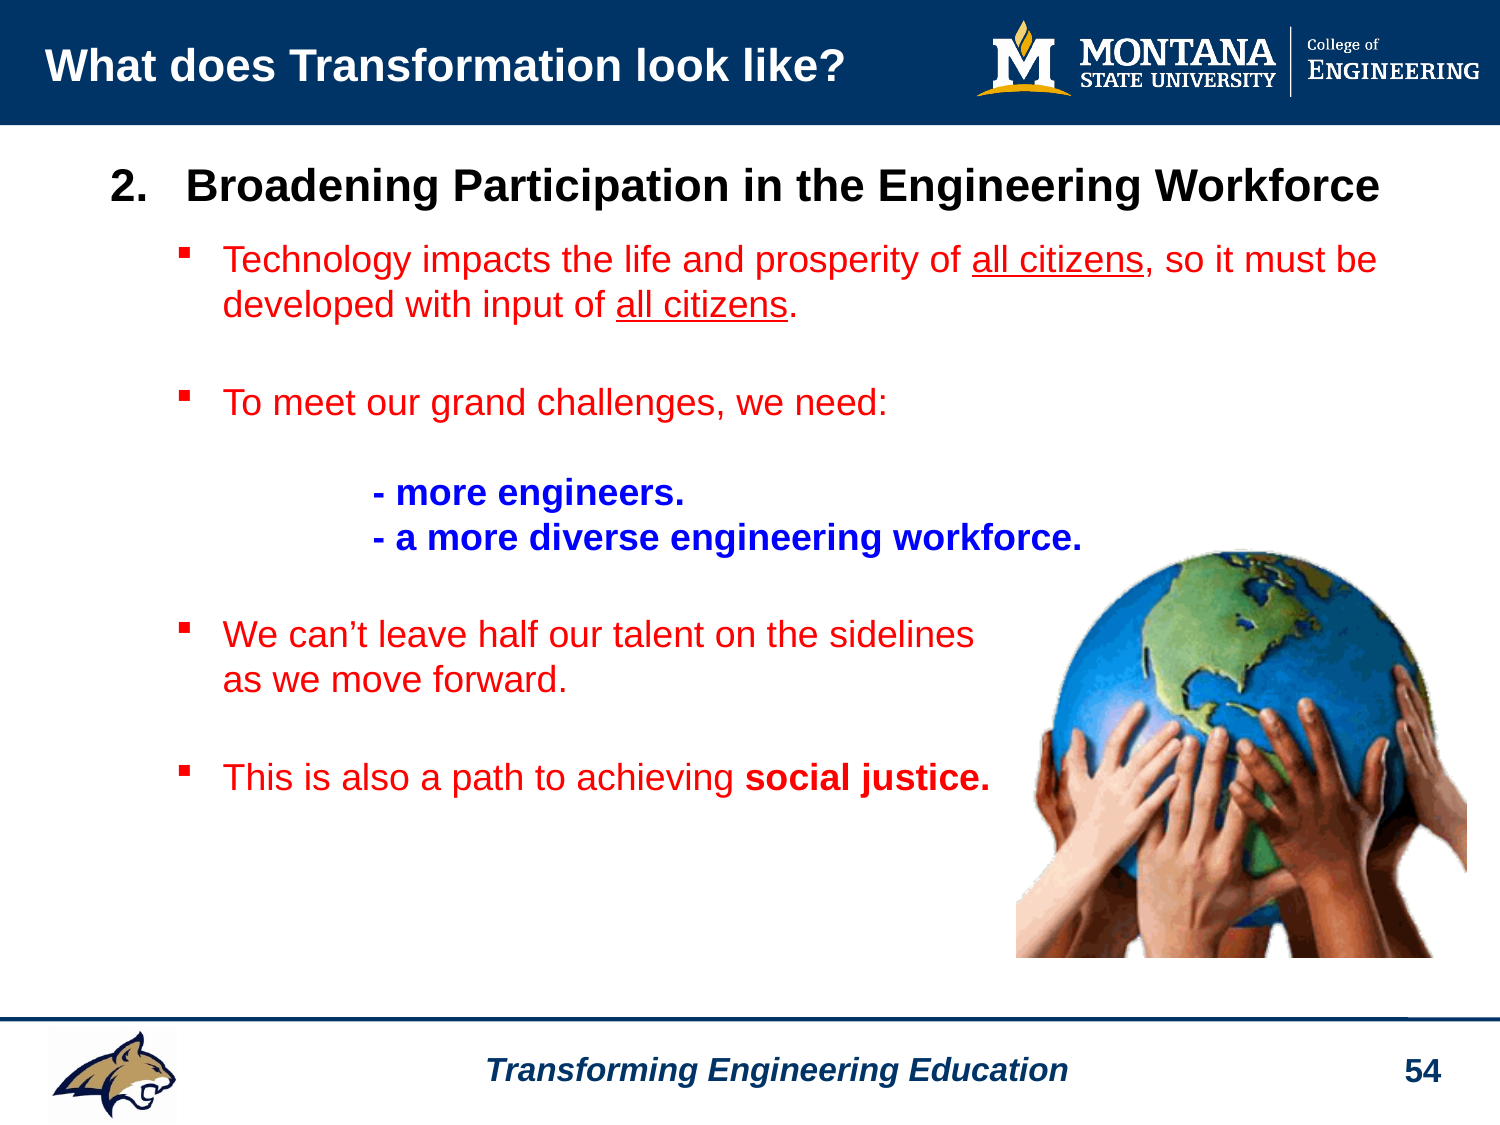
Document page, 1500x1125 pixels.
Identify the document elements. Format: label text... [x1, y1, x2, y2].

list 2. Broadening Participation in the Engineering Workforce Technology impacts the life and prosperity of all citizens, so it must be developed with input of all citizens. To meet our grand challenges, we need: - more engineers. - a more diverse engineering workforce. We can’t leave half our talent on the sidelines as we move forward. This is also a path to achieving social justice. [20, 147, 1479, 997]
title What does Transformation look like? [29, 30, 932, 96]
picture [1016, 527, 1467, 958]
picture [977, 20, 1479, 97]
slide_number 54 [1369, 1042, 1477, 1097]
picture [48, 1026, 177, 1123]
